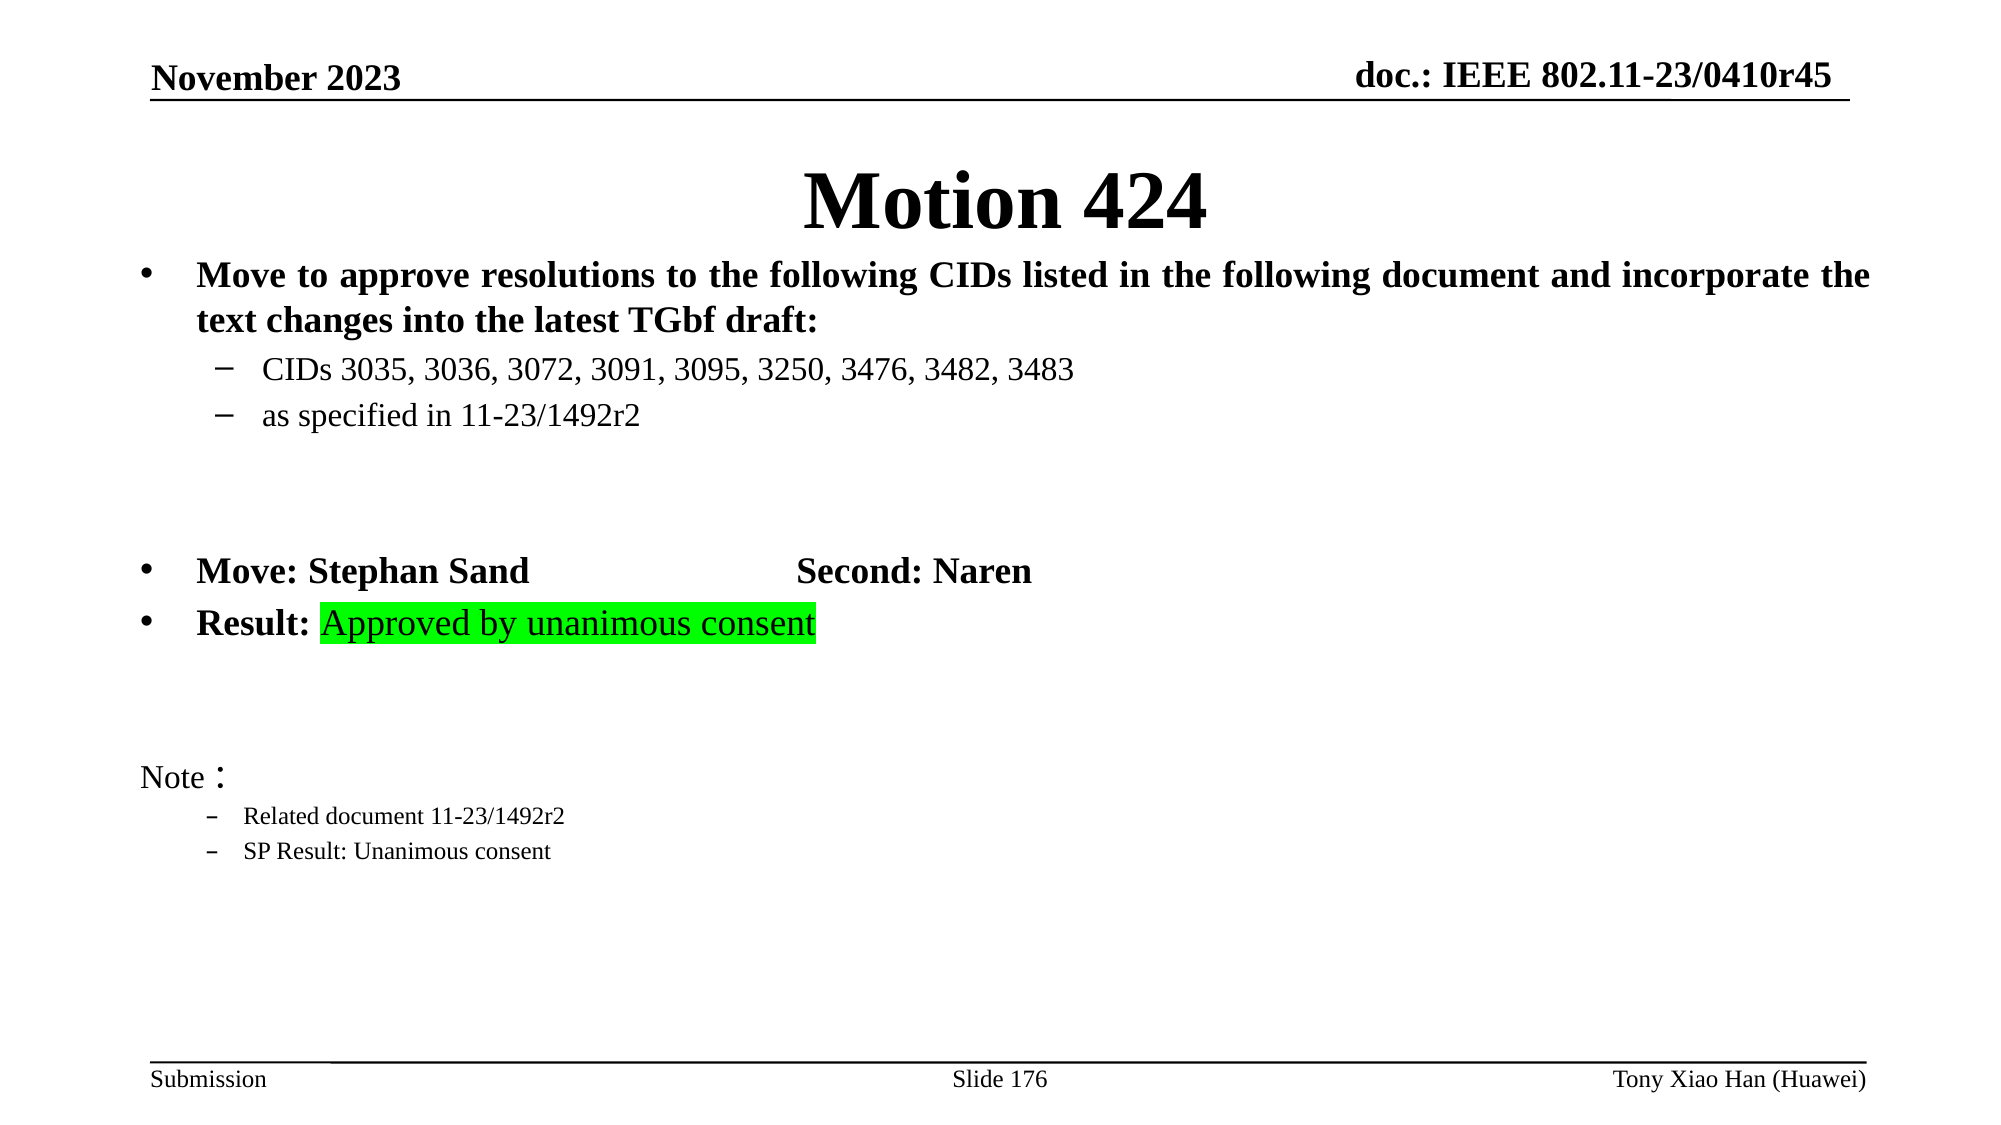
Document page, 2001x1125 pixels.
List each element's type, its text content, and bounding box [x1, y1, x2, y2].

text_box Motion 424 [368, 137, 1644, 212]
text_box Move to approve resolutions to the following CIDs listed in the following document and incorporate the text changes into the latest TGbf draft: CIDs 3035, 3036, 3072, 3091, 3095, 3250, 3476, 3482, 3483 as specified in 11-23/1492r2 Move: Stephan Sand Second: Naren Result: Approved by unanimous consent Note： Related document 11-23/1492r2 SP Result: Unanimous consent [125, 212, 1888, 900]
